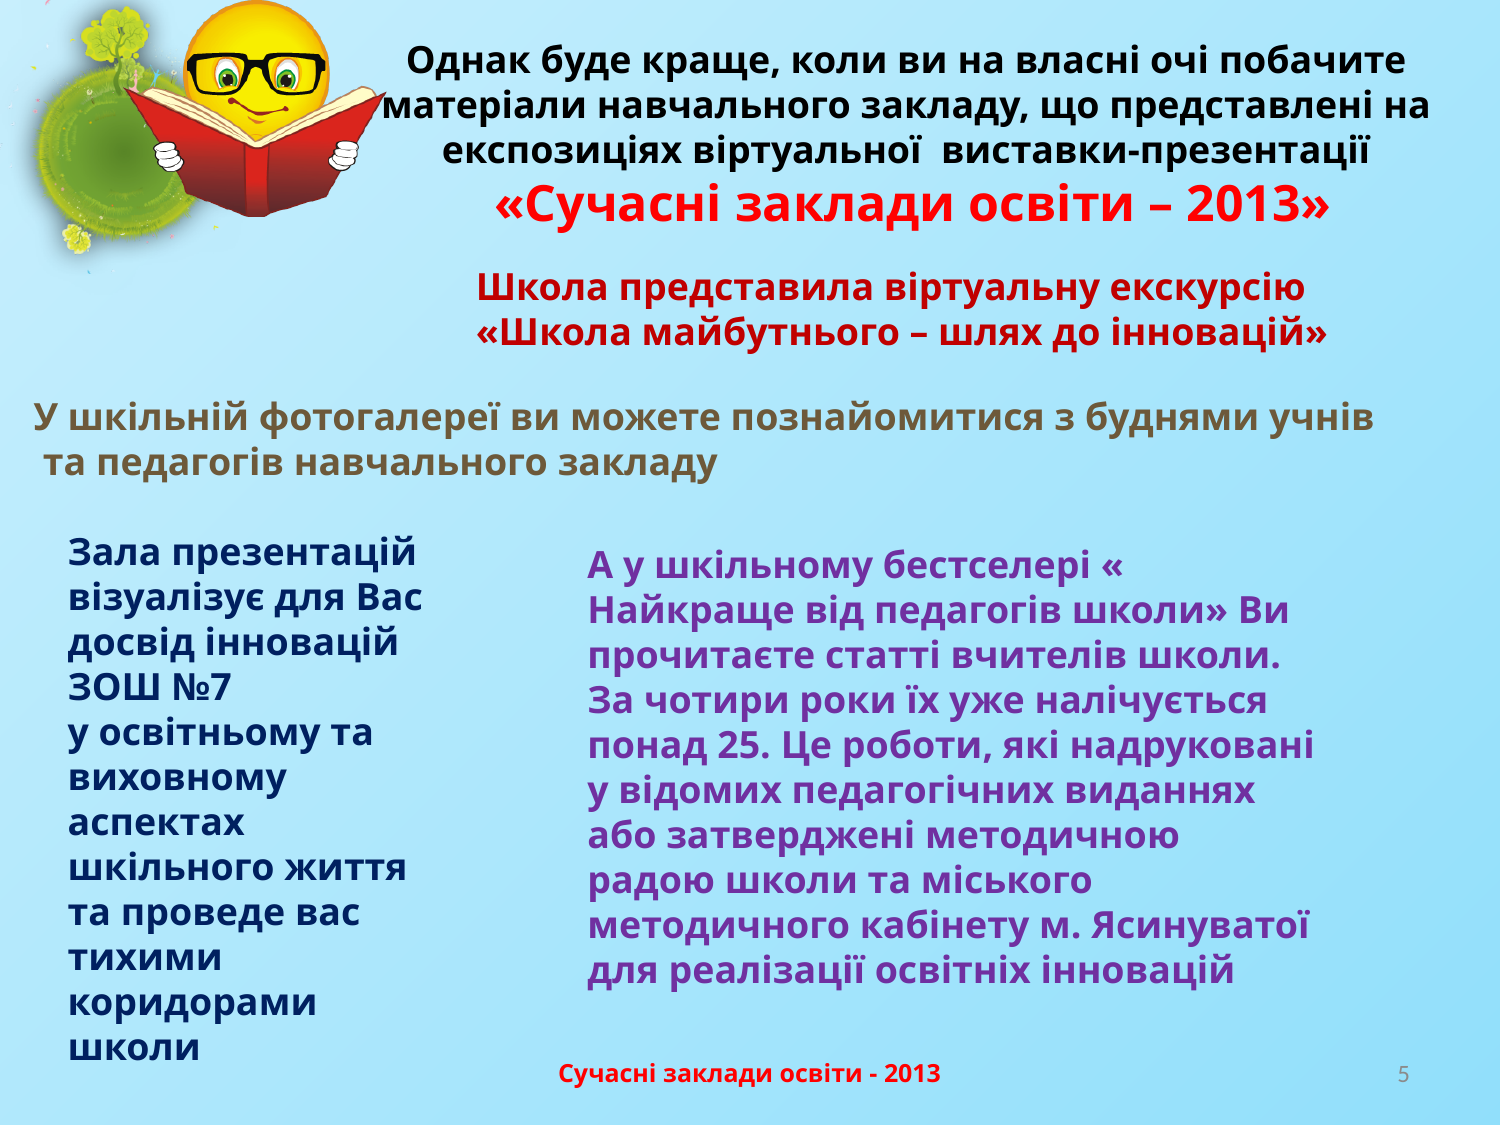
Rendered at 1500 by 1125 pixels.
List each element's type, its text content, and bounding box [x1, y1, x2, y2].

picture [0, 0, 388, 274]
text_box Однак буде краще, коли ви на власні очі побачите матеріали навчального закладу, що представлені на експозиціях віртуальної виставки-презентації «Сучасні заклади освіти – 2013» [360, 28, 1453, 239]
text_box У шкільній фотогалереї ви можете познайомитися з буднями учнів та педагогів навчального закладу [18, 385, 1391, 490]
footer Сучасні заклади освіти - 2013 [512, 1042, 988, 1103]
text_box А у шкільному бестселері « Найкраще від педагогів школи» Ви прочитаєте статті вчителів школи. За чотири роки їх уже налічується понад 25. Це роботи, які надруковані у відомих педагогічних виданнях або затверджені методичною радою школи та міського методичного кабінету м. Ясинуватої для реалізації освітніх інновацій [572, 533, 1331, 1043]
text_box Школа представила віртуальну екскурсію «Школа майбутнього – шлях до інновацій» [461, 255, 1352, 361]
slide_number 5 [1074, 1042, 1425, 1103]
text_box Зала презентацій візуалізує для Вас досвід інновацій ЗОШ №7 у освітньому та виховному аспектах шкільного життя та проведе вас тихими коридорами школи [53, 520, 473, 1076]
